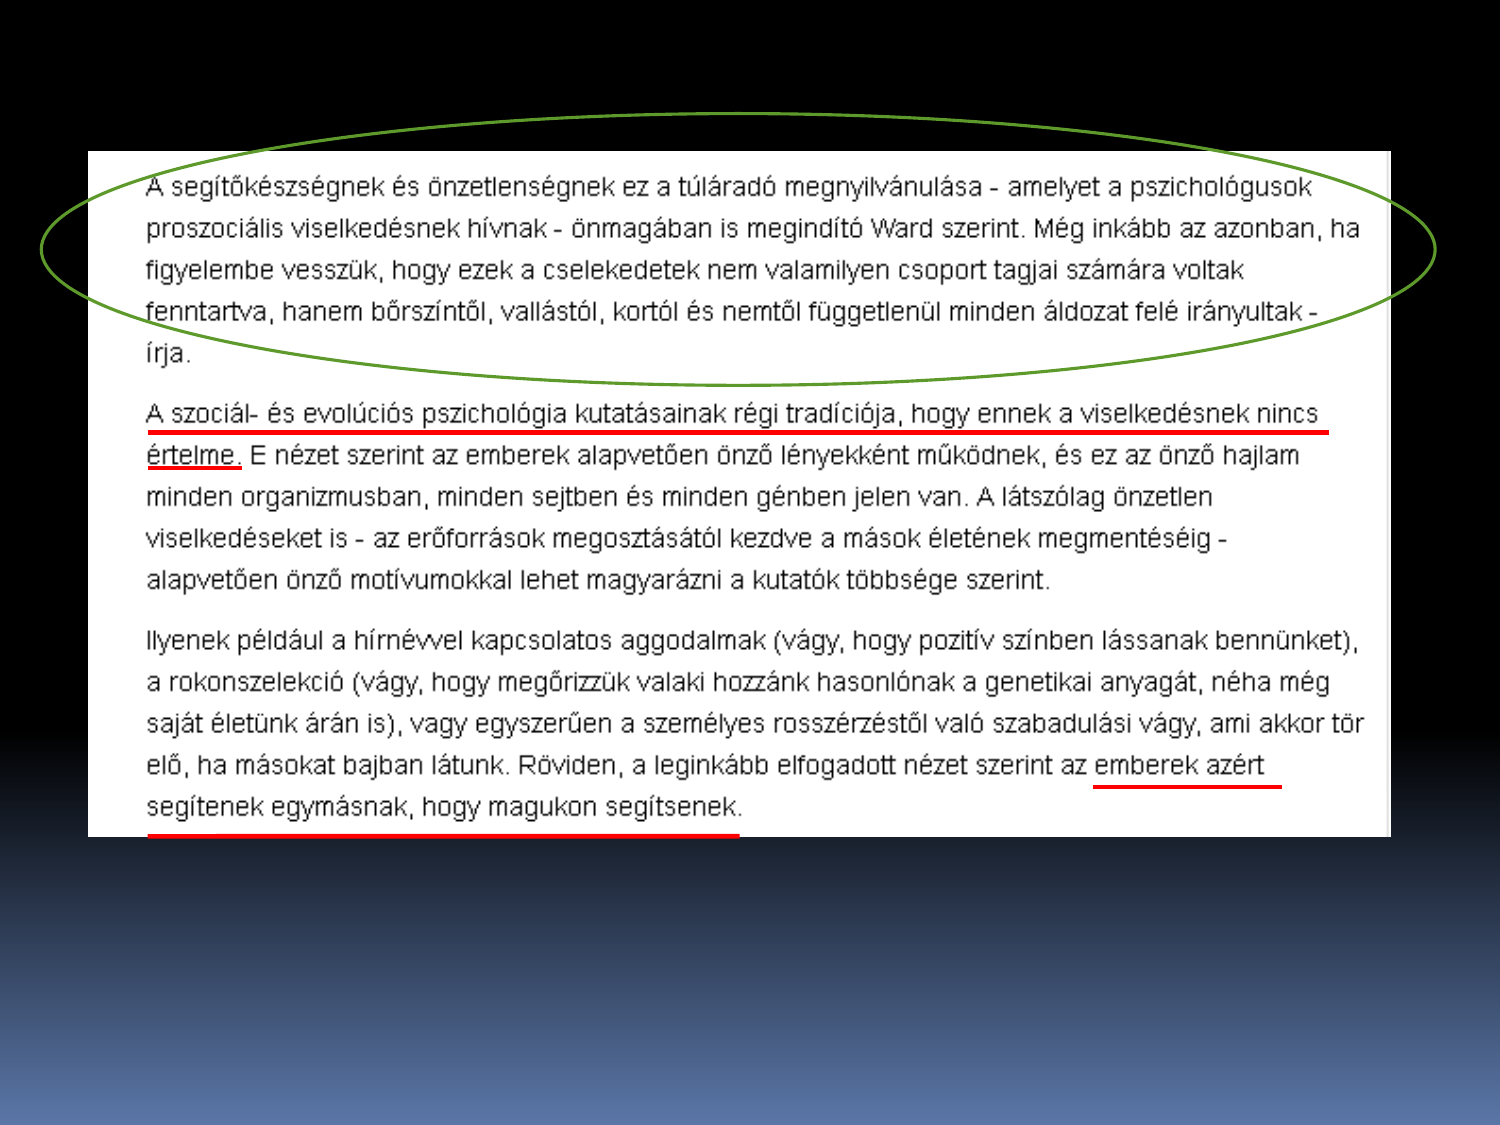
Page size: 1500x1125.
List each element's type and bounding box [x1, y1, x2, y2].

text_box [1401, 205, 1437, 294]
picture [87, 150, 1392, 837]
text_box [301, 111, 1175, 142]
text_box [39, 202, 80, 296]
